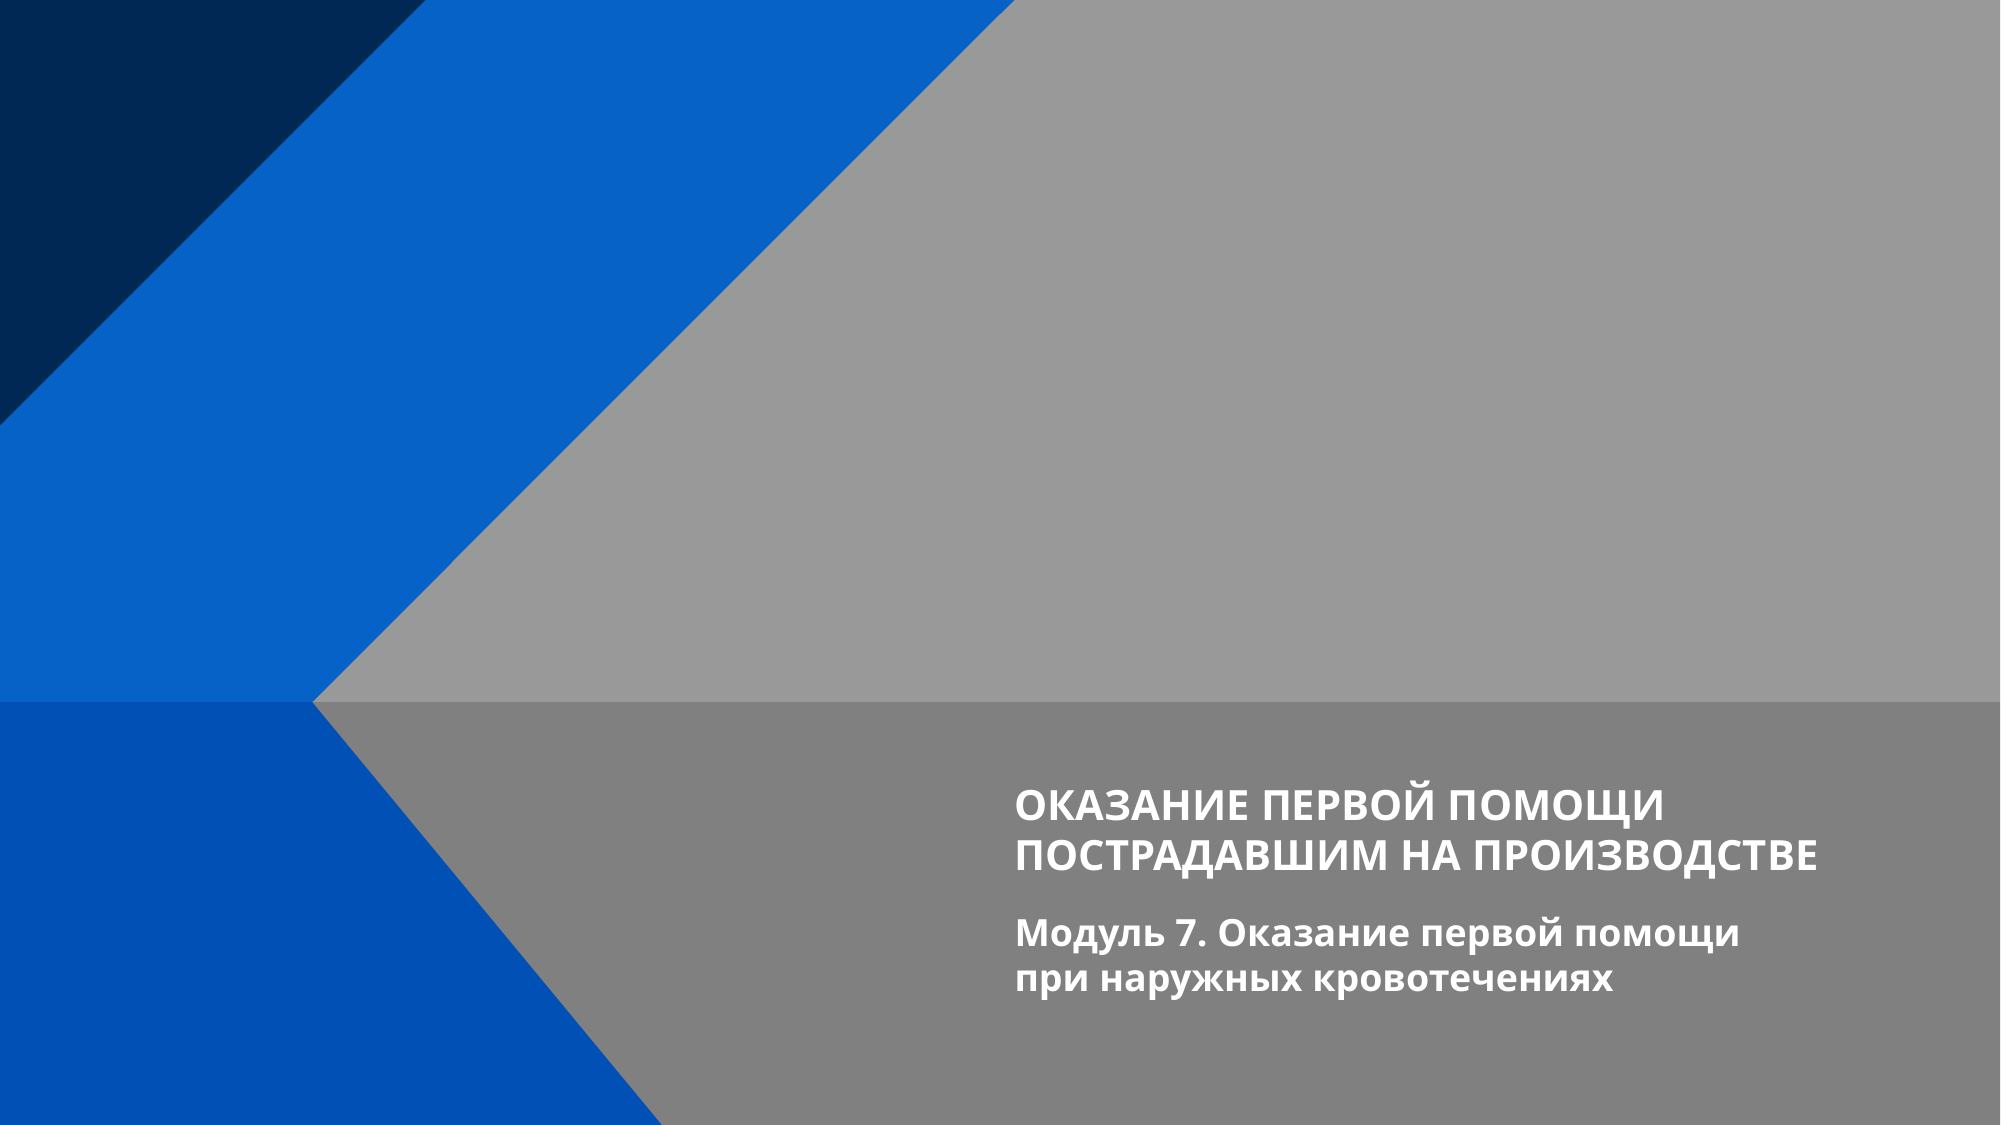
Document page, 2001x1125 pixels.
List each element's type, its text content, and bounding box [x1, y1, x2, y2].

text_box Модуль 7. Оказание первой помощи при наружных кровотечениях [999, 901, 1814, 1007]
text_box ОКАЗАНИЕ ПЕРВОЙ ПОМОЩИ ПОСТРАДАВШИМ НА ПРОИЗВОДСТВЕ [999, 771, 1931, 887]
picture [0, 0, 2001, 1125]
